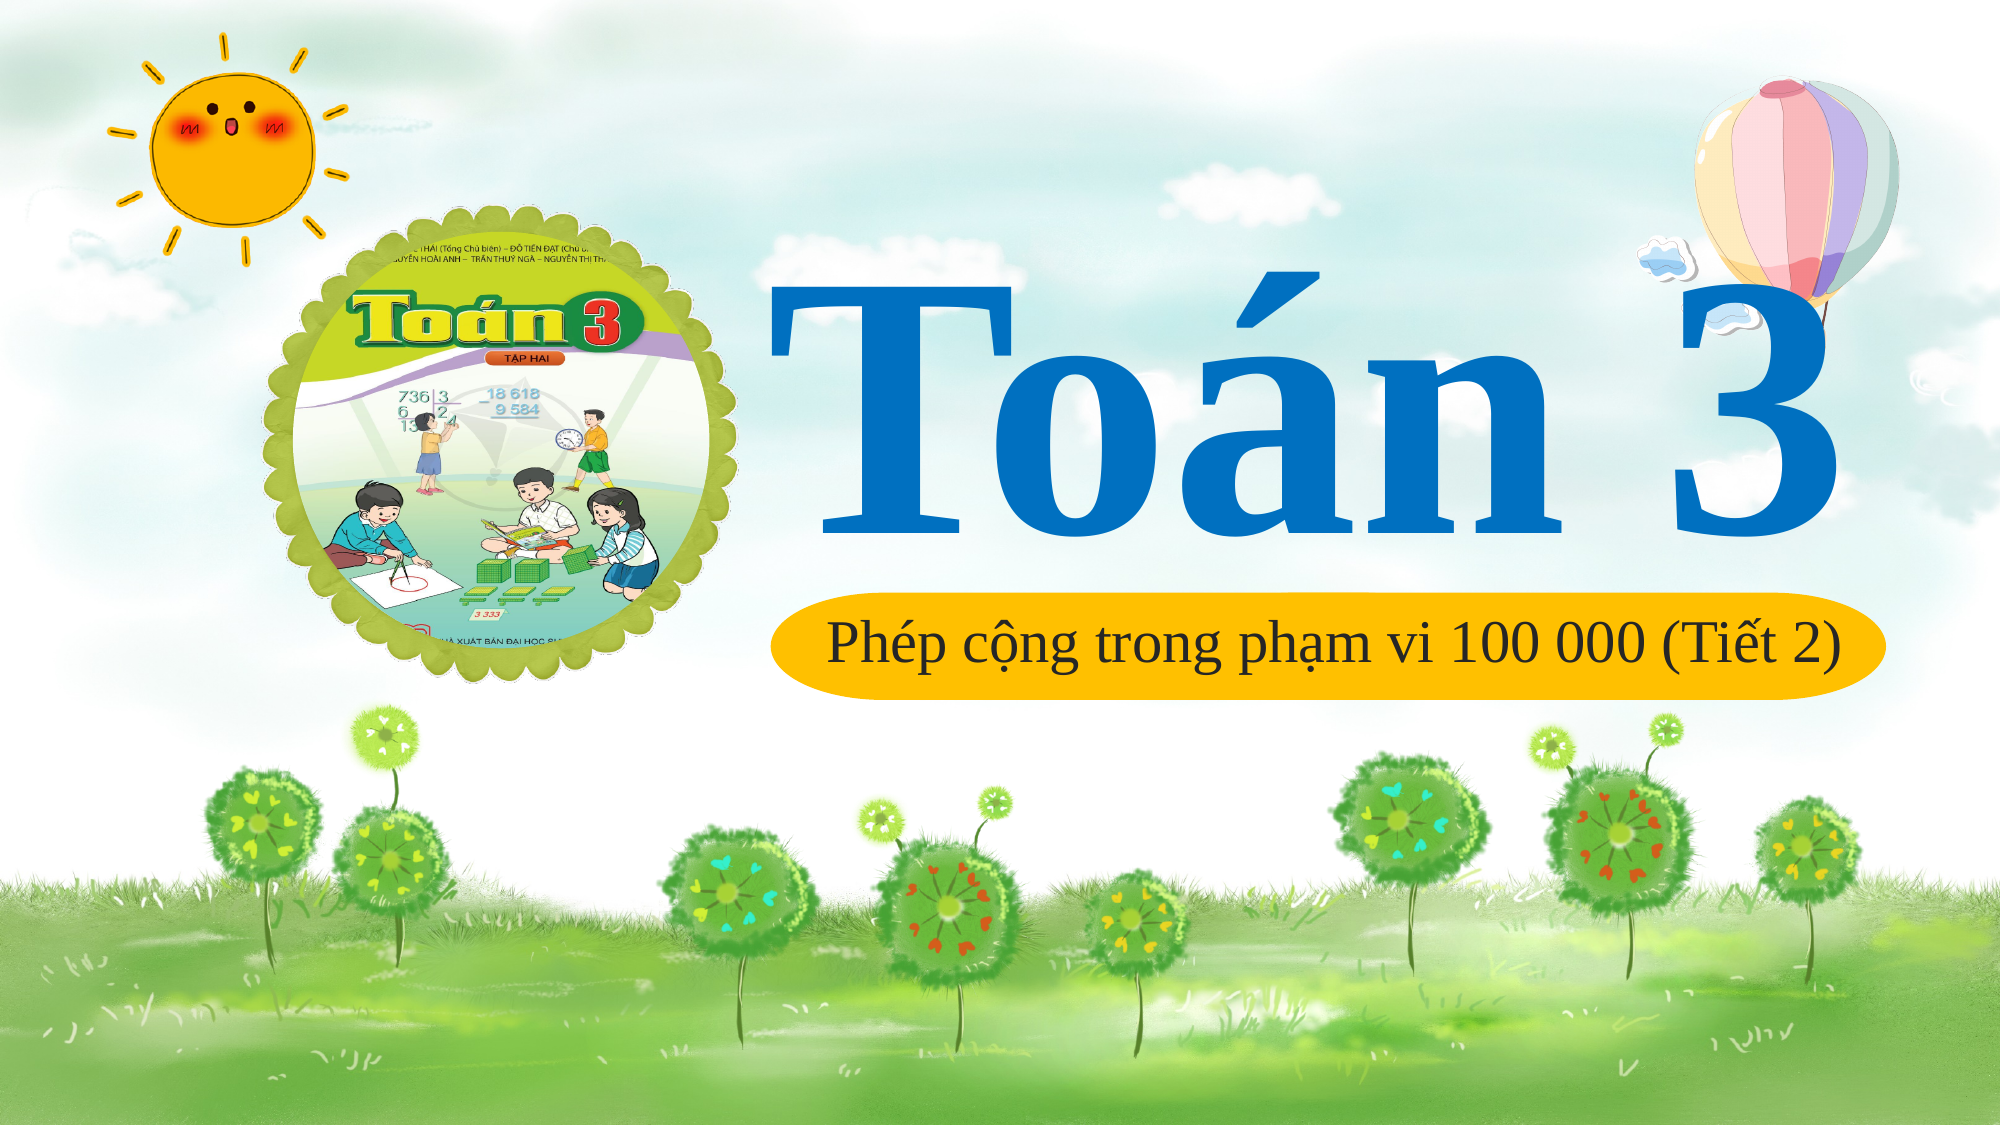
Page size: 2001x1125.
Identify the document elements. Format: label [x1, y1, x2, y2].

picture [0, 0, 2000, 1125]
text_box [770, 592, 1887, 700]
